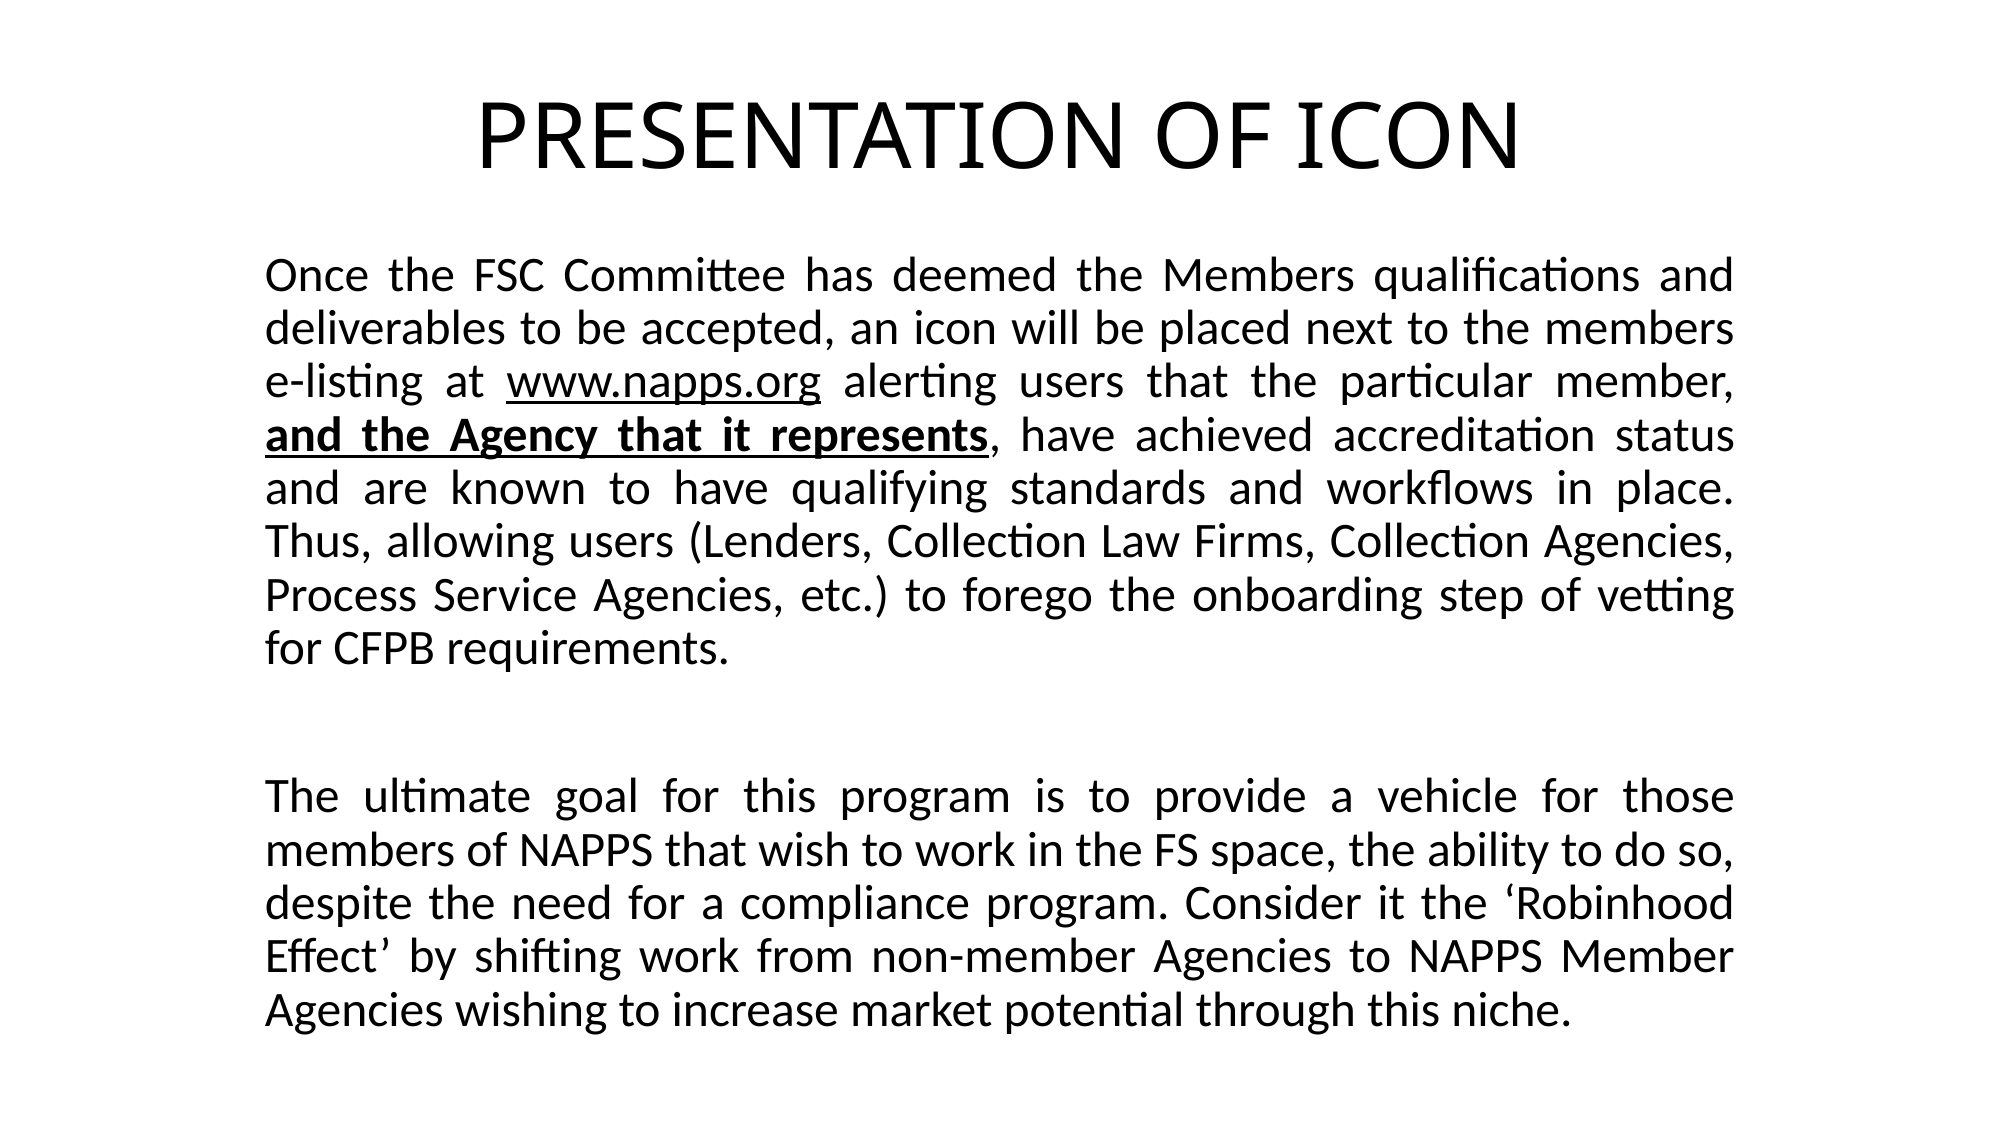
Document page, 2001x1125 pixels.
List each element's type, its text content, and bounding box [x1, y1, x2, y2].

title PRESENTATION OF ICON [249, 77, 1750, 197]
subtitle Once the FSC Committee has deemed the Members qualifications and deliverables to be accepted, an icon will be placed next to the members e-listing at www.napps.org alerting users that the particular member, and the Agency that it represents, have achieved accreditation status and are known to have qualifying standards and workflows in place. Thus, allowing users (Lenders, Collection Law Firms, Collection Agencies, Process Service Agencies, etc.) to forego the onboarding step of vetting for CFPB requirements. The ultimate goal for this program is to provide a vehicle for those members of NAPPS that wish to work in the FS space, the ability to do so, despite the need for a compliance program. Consider it the ‘Robinhood Effect’ by shifting work from non-member Agencies to NAPPS Member Agencies wishing to increase market potential through this niche. [249, 240, 1750, 1072]
